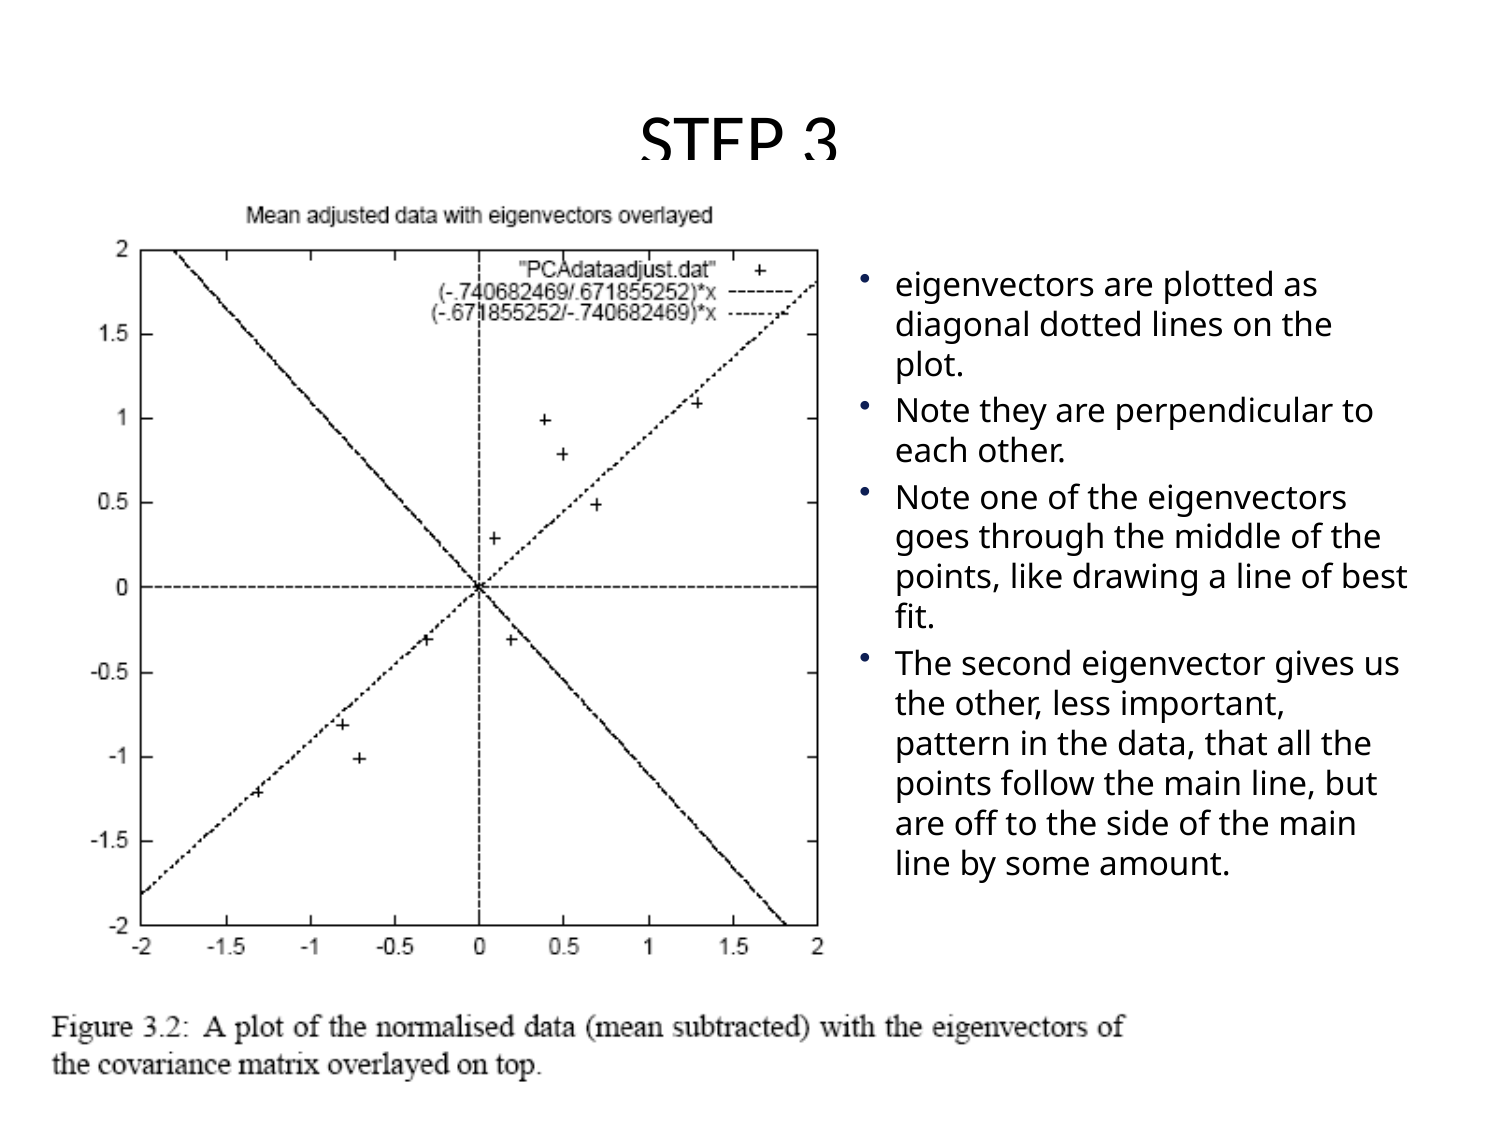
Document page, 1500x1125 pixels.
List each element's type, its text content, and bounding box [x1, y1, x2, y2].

text_box eigenvectors are plotted as diagonal dotted lines on the plot. Note they are perpendicular to each other. Note one of the eigenvectors goes through the middle of the points, like drawing a line of best fit. The second eigenvector gives us the other, less important, pattern in the data, that all the points follow the main line, but are off to the side of the main line by some amount. [1207, 255, 1426, 890]
title STEP 3 [64, 42, 1416, 231]
picture [0, 160, 1204, 1125]
